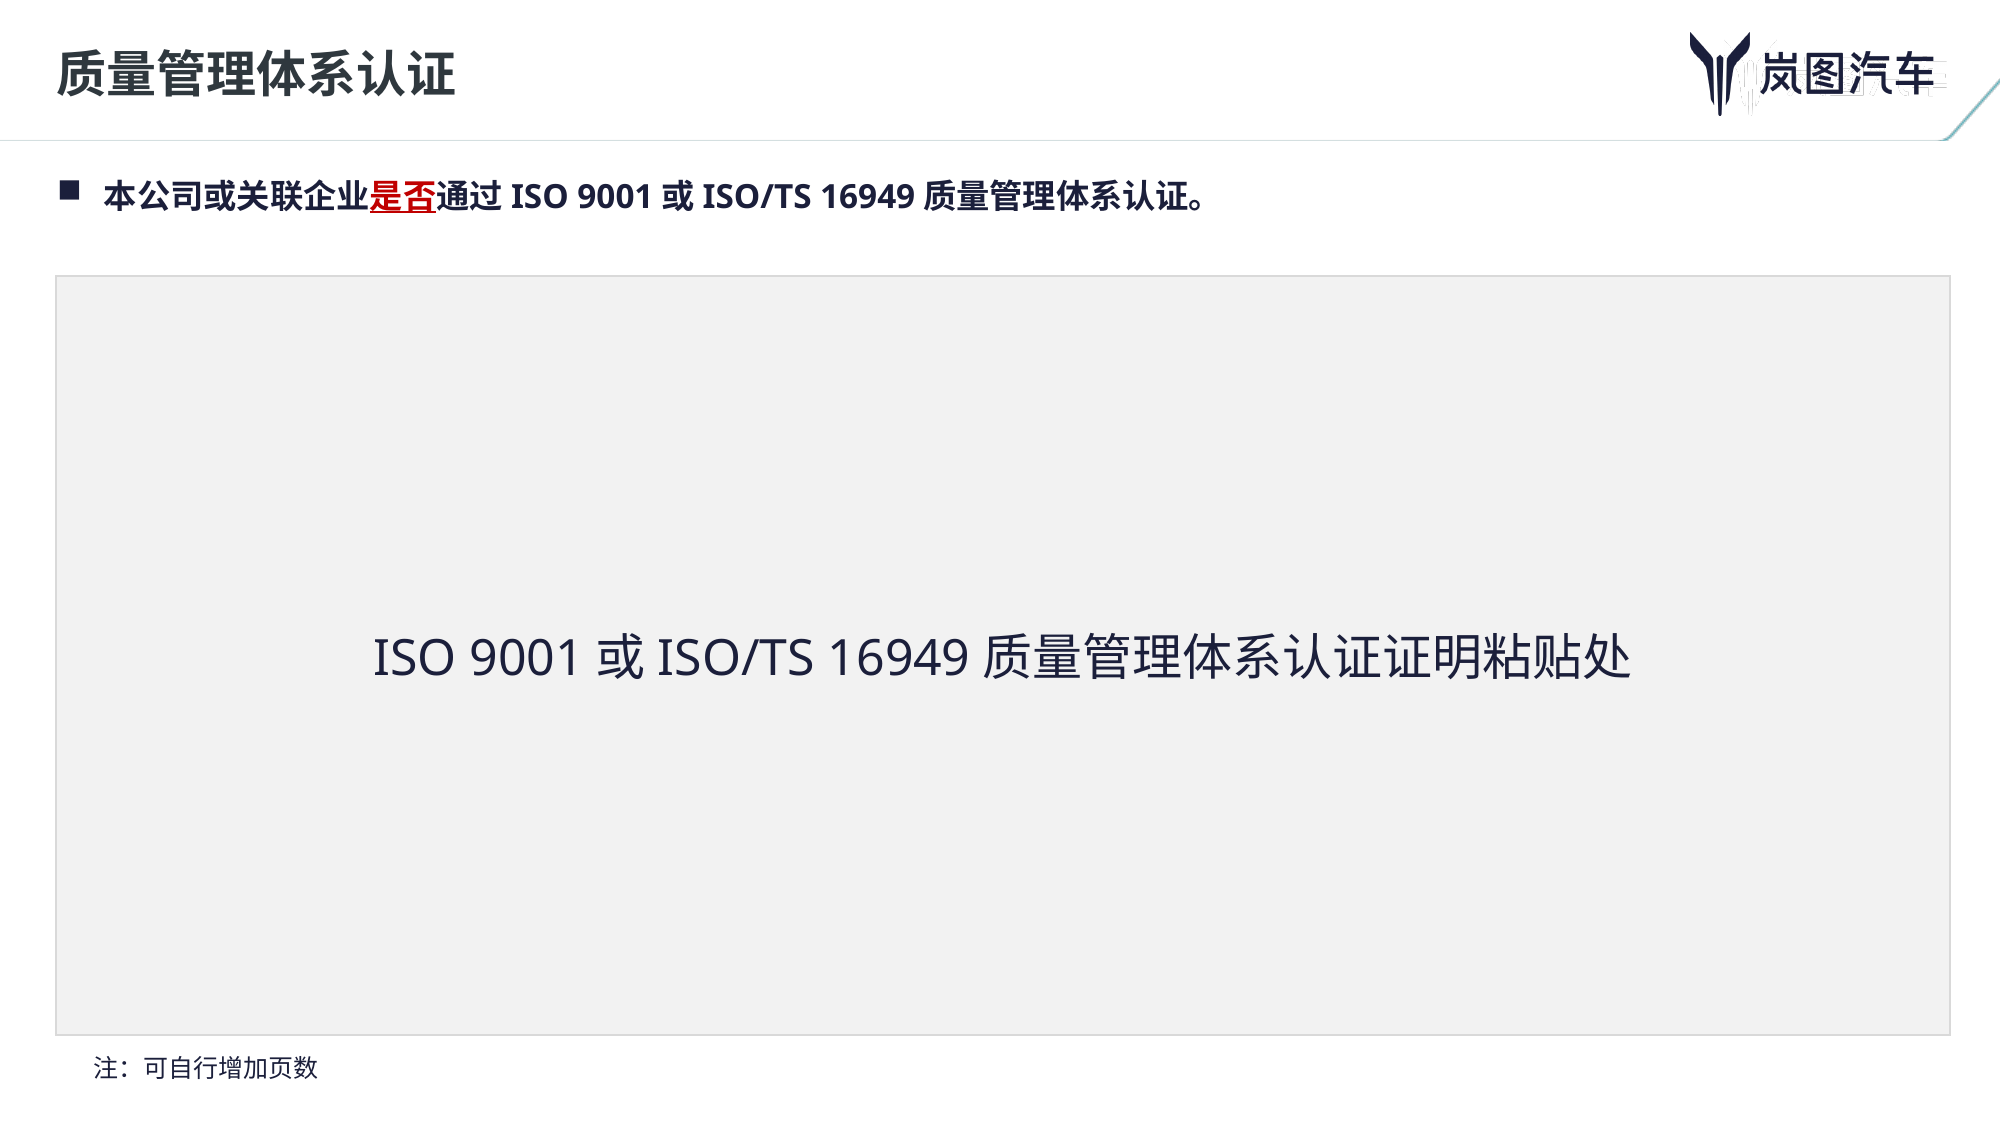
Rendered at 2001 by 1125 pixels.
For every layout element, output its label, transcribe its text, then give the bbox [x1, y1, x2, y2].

text_box 本公司或关联企业是否通过ISO 9001或ISO/TS 16949质量管理体系认证。 [42, 167, 1950, 223]
text_box 注：可自行增加页数 [79, 1044, 510, 1090]
text_box ISO 9001或ISO/TS 16949质量管理体系认证证明粘贴处 [55, 275, 1951, 1036]
title 质量管理体系认证 [41, 28, 824, 125]
